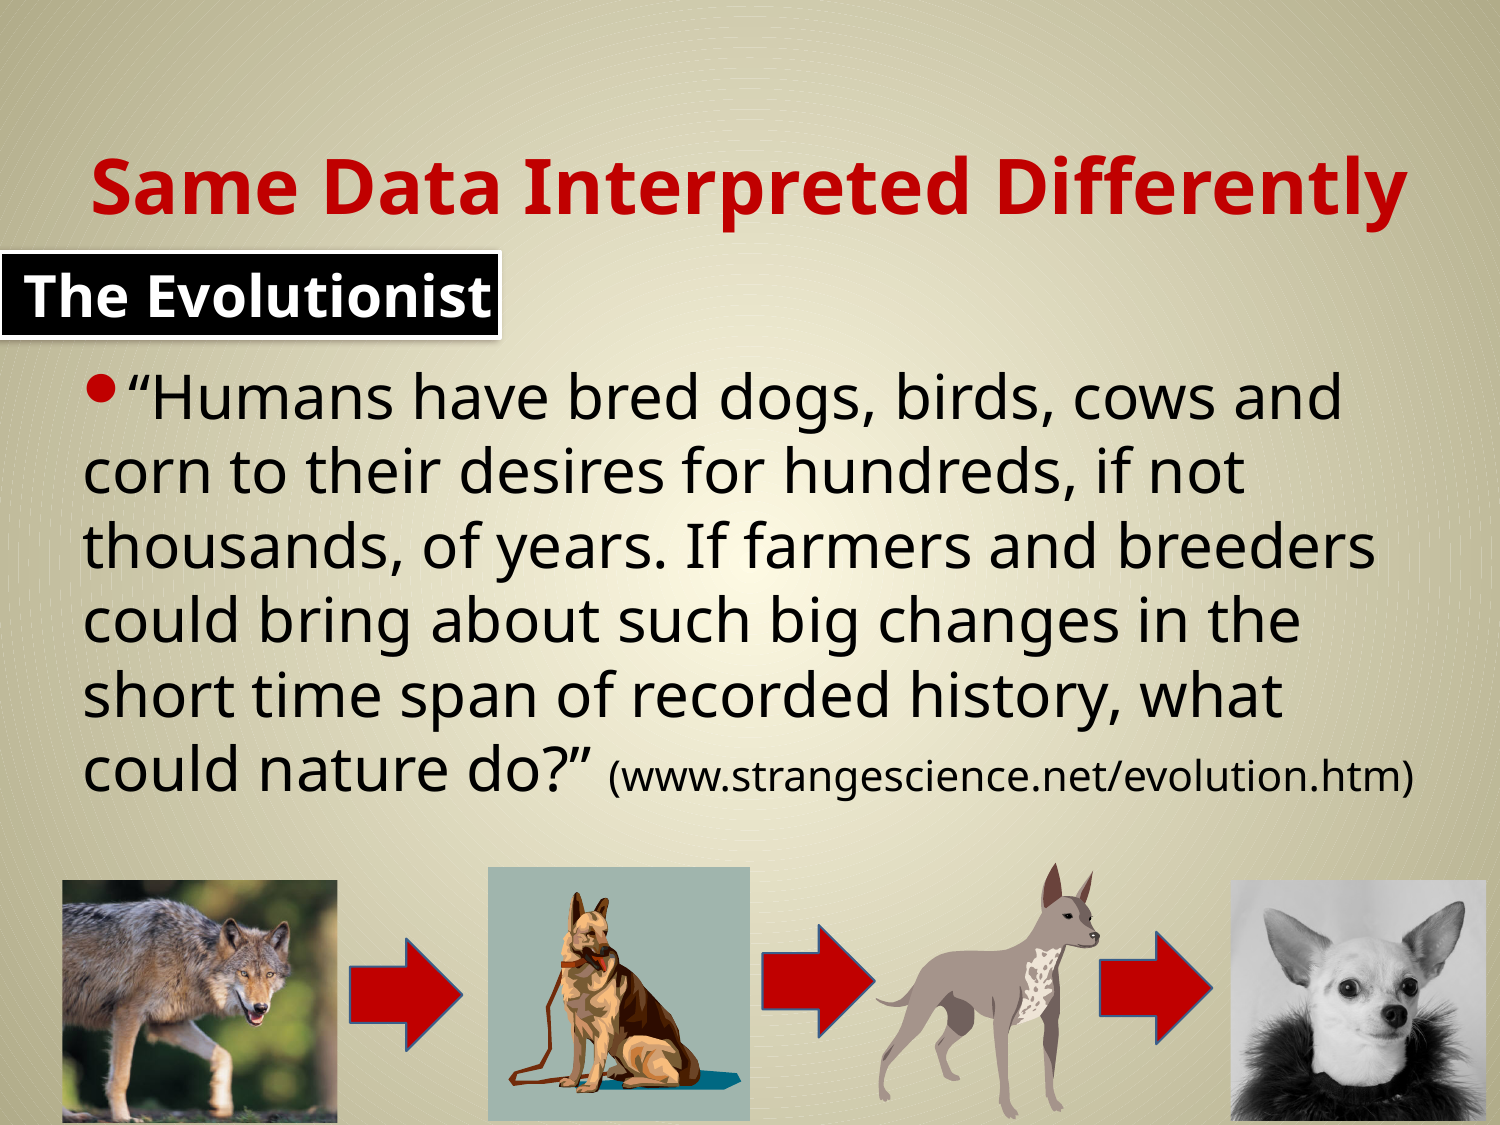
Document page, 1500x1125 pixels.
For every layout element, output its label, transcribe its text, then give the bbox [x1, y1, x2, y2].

text_box [1101, 930, 1214, 1046]
list “Humans have bred dogs, birds, cows and corn to their desires for hundreds, if not thousands, of years. If farmers and breeders could bring about such big changes in the short time span of recorded history, what could nature do?” (www.strangescience.net/evolution.htm) [75, 350, 1425, 850]
text_box [761, 924, 865, 1039]
picture [1230, 880, 1487, 1121]
picture [875, 861, 1101, 1121]
title Same Data Interpreted Differently [75, 50, 1425, 238]
list The Evolutionist [0, 250, 502, 340]
picture [62, 879, 338, 1123]
picture [487, 866, 751, 1122]
text_box [348, 937, 464, 1053]
